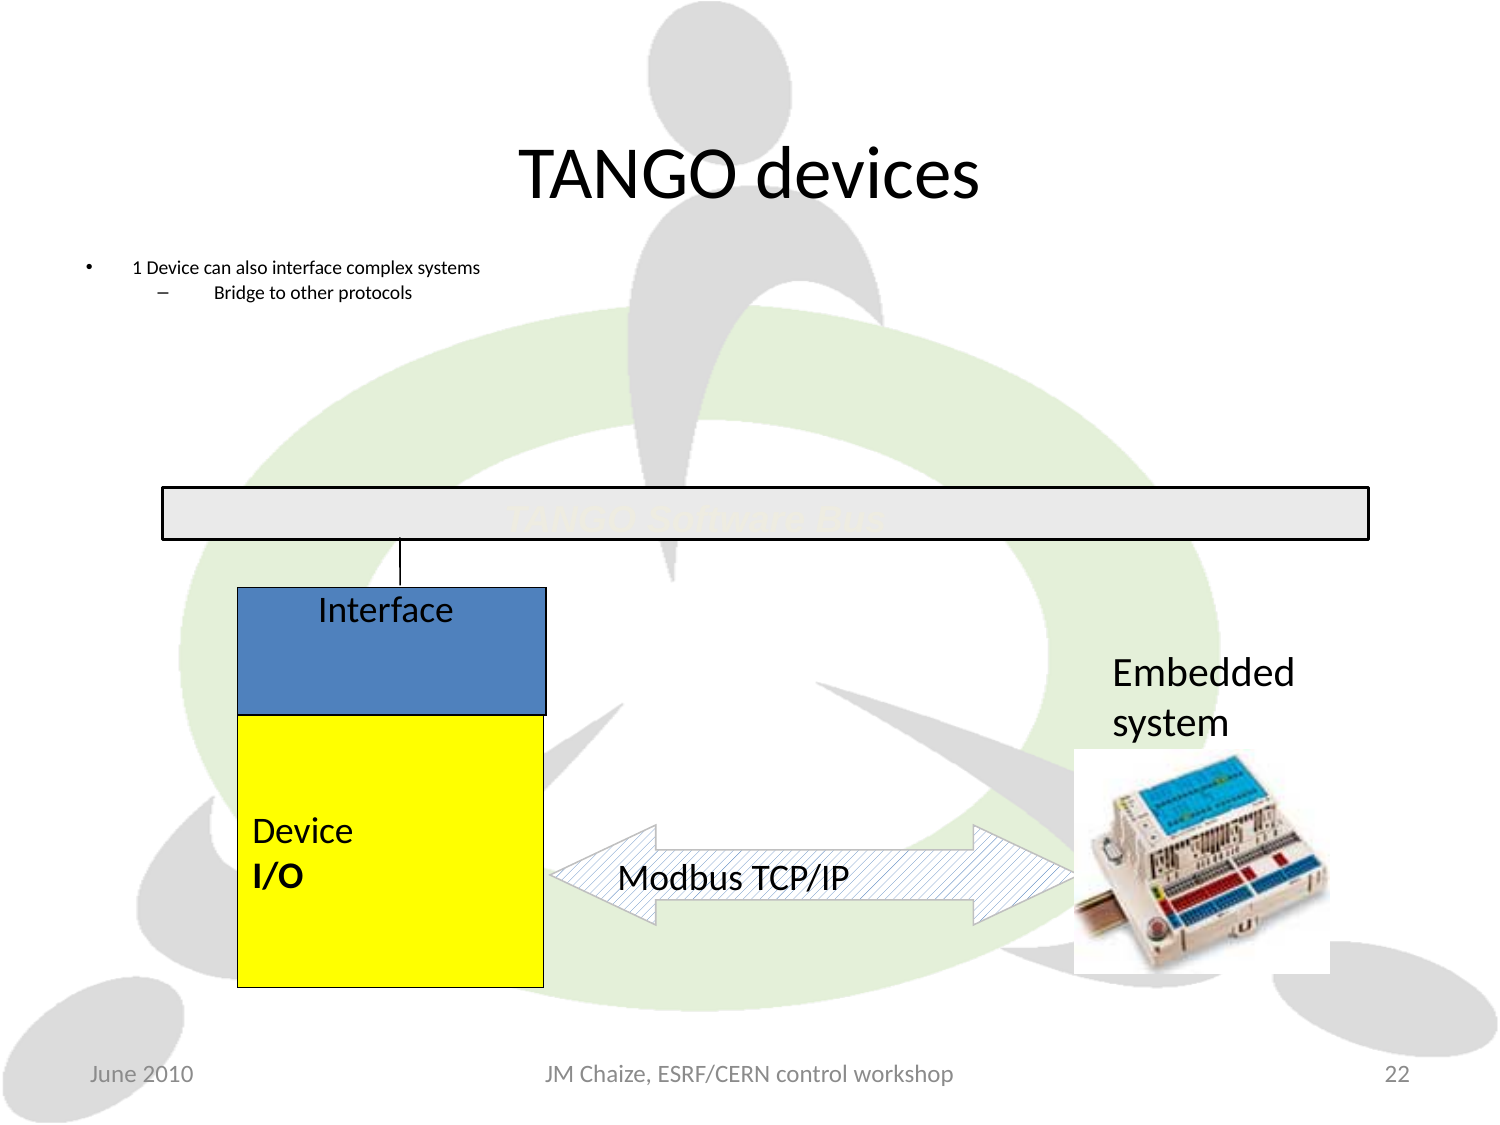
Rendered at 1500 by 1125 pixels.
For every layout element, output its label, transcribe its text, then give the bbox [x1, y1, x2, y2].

text_box [162, 487, 489, 540]
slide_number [75, 1042, 425, 1103]
list 1 Device can also interface complex systems Bridge to other protocols [70, 249, 1500, 312]
text_box Modbus TCP/IP [551, 825, 1069, 925]
picture [0, 0, 1500, 1125]
text_box [902, 487, 1369, 540]
footer JM Chaize, ESRF/CERN control workshop [512, 1042, 988, 1103]
title TANGO devices [249, 99, 1250, 238]
slide_number 22 [1074, 1042, 1425, 1103]
text_box TANGO Software Bus [489, 487, 902, 548]
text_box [237, 587, 547, 988]
text_box Embedded system [1097, 637, 1311, 748]
text_box Interface [303, 577, 470, 585]
